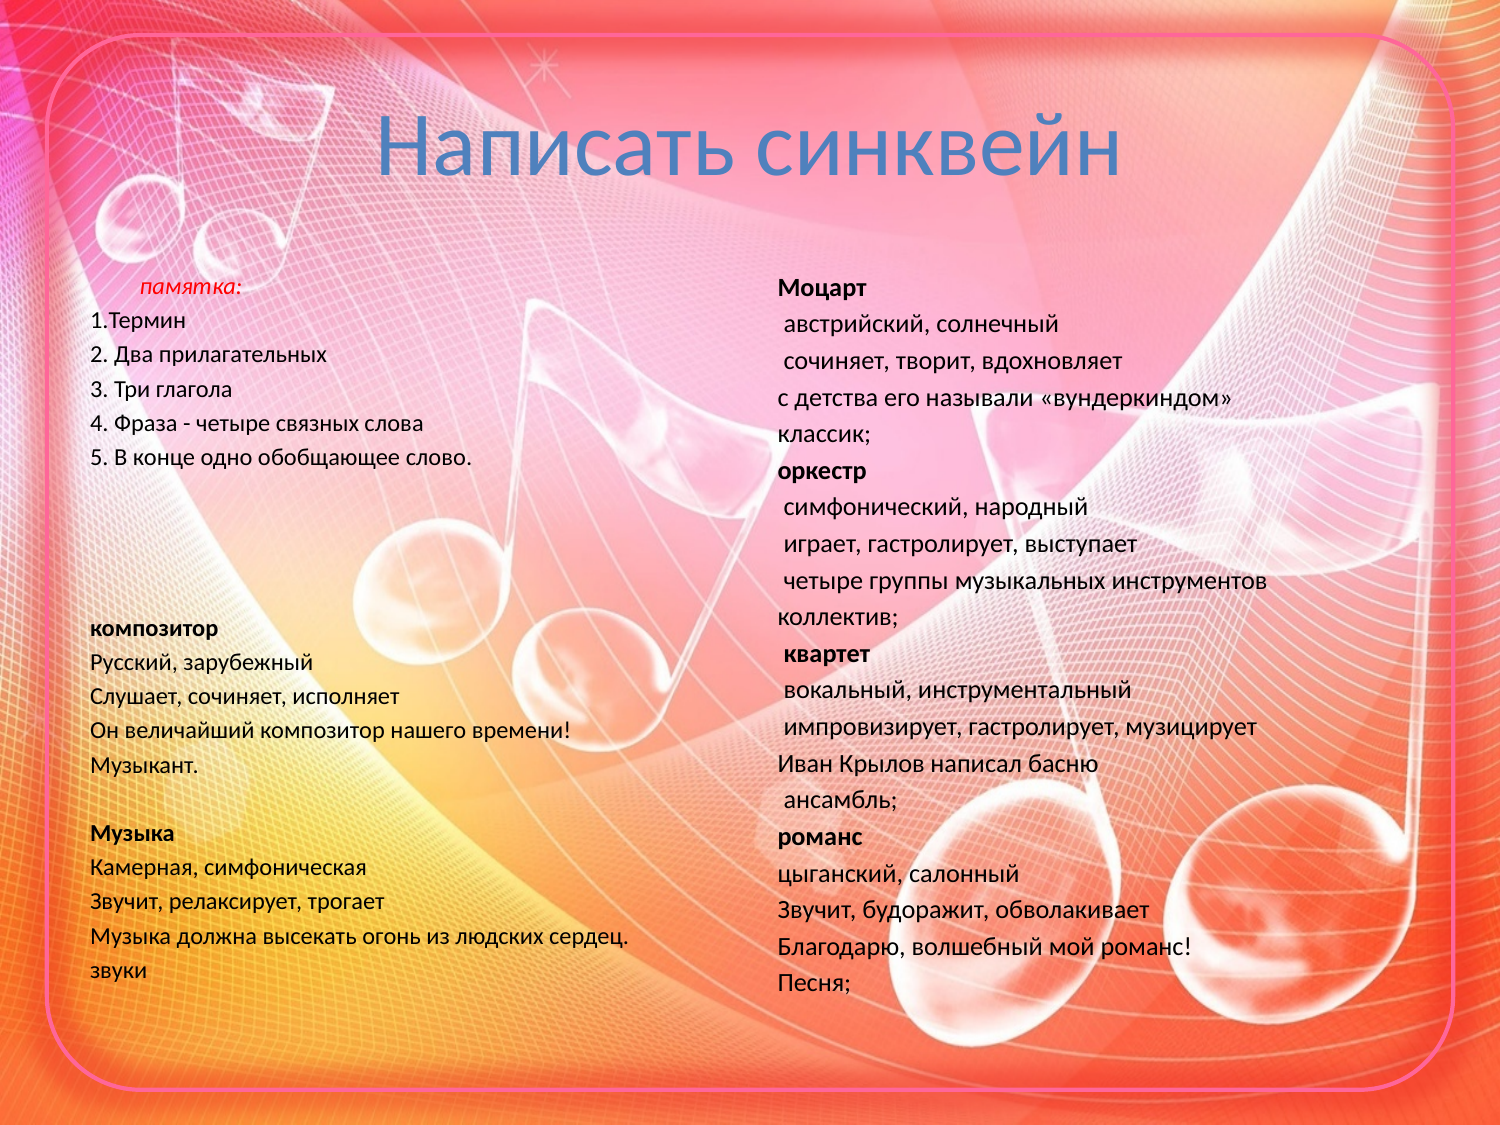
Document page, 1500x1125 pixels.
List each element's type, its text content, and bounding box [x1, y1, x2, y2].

title Написать синквейн [75, 45, 1425, 233]
list Моцарт австрийский, солнечный сочиняет, творит, вдохновляет с детства его называли «вундеркиндом» классик; оркестр симфонический, народный играет, гастролирует, выступает четыре группы музыкальных инструментов коллектив; квартет вокальный, инструментальный импровизирует, гастролирует, музицирует Иван Крылов написал басню ансамбль; романс цыганский, салонный Звучит, будоражит, обволакивает Благодарю, волшебный мой романс! Песня; [762, 262, 1425, 1005]
picture [0, 0, 1500, 1125]
list памятка: 1.Термин 2. Два прилагательных 3. Три глагола 4. Фраза - четыре связных слова 5. В конце одно обобщающее слово. композитор Русский, зарубежный Слушает, сочиняет, исполняет Он величайший композитор нашего времени! Музыкант. Музыка Камерная, симфоническая Звучит, релаксирует, трогает Музыка должна высекать огонь из людских сердец. звуки [75, 262, 738, 1005]
